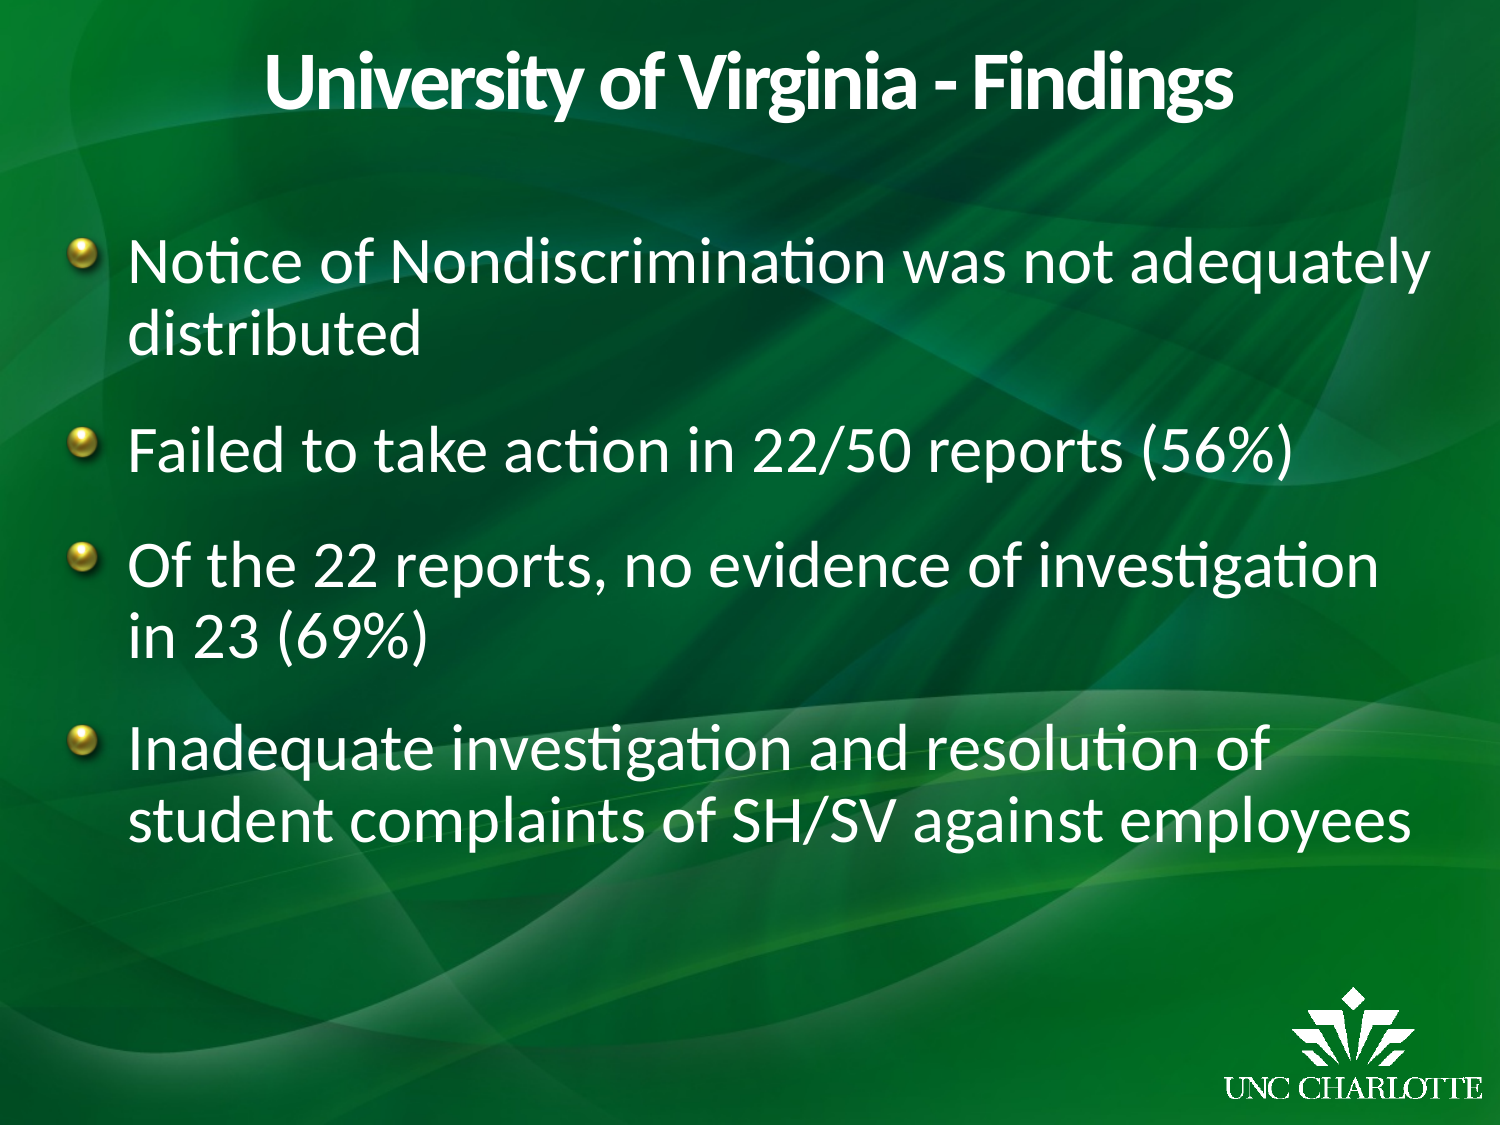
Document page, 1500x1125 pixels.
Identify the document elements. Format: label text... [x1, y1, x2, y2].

picture [0, 0, 1500, 1125]
list Notice of Nondiscrimination was not adequately distributed Failed to take action in 22/50 reports (56%) Of the 22 reports, no evidence of investigation in 23 (69%) Inadequate investigation and resolution of student complaints of SH/SV against employees [62, 187, 1438, 965]
title University of Virginia - Findings [62, 37, 1438, 129]
